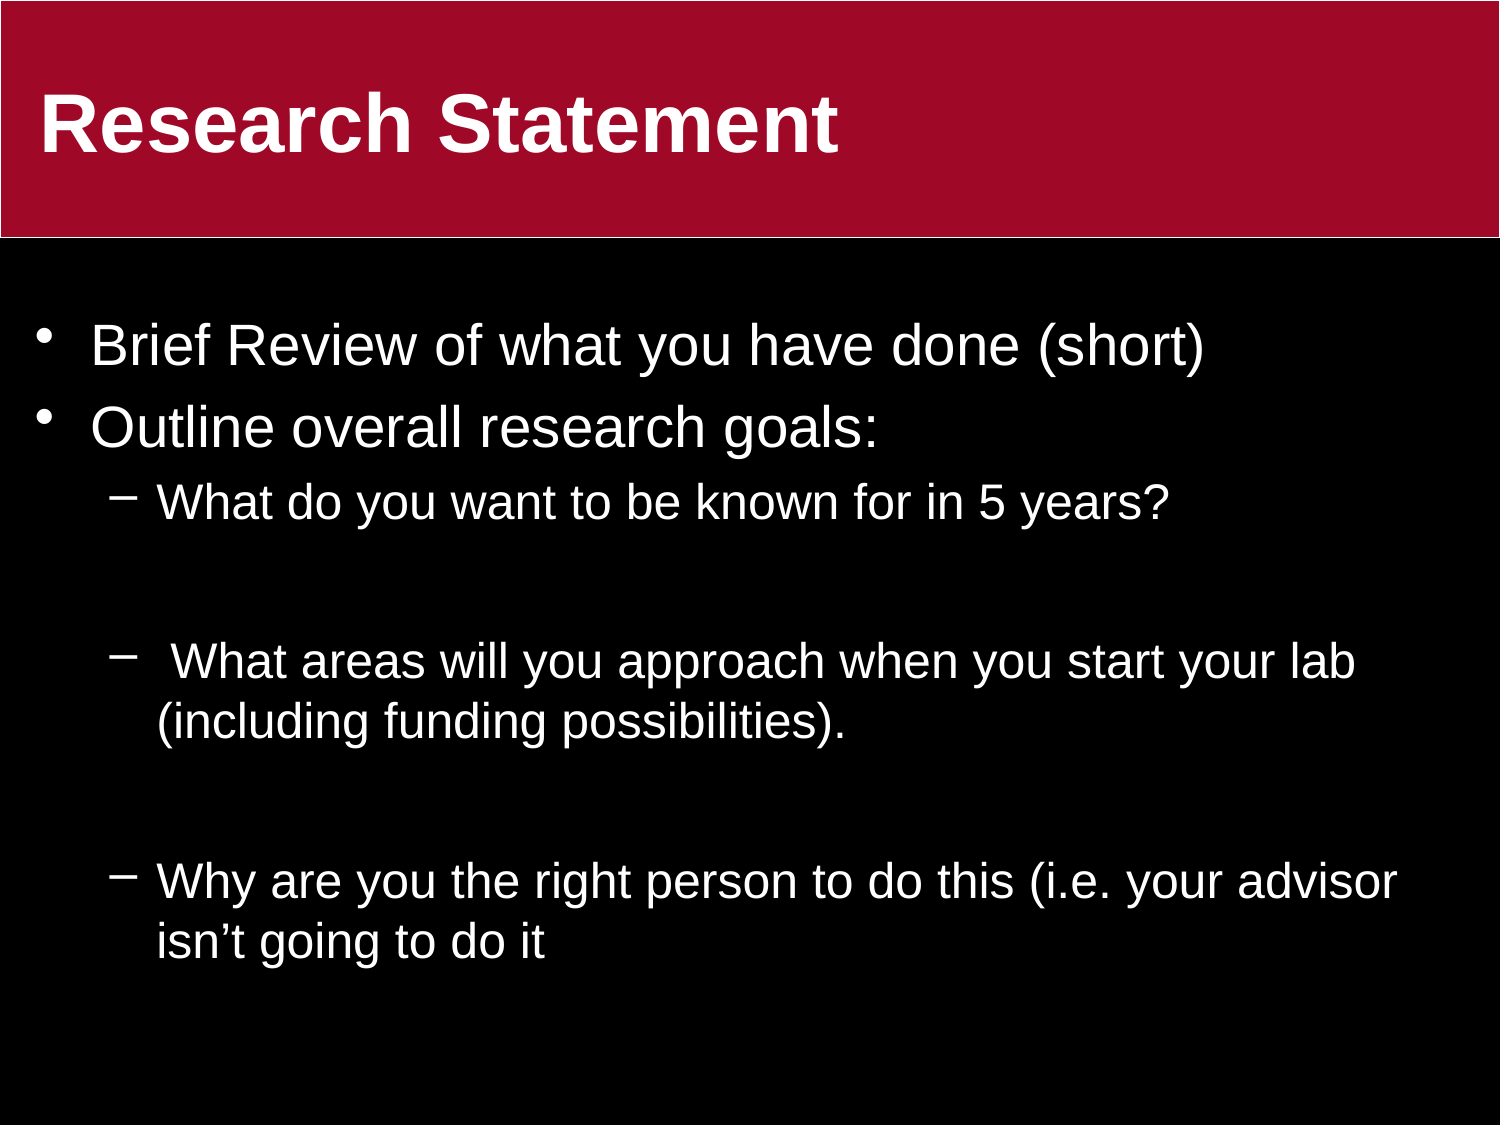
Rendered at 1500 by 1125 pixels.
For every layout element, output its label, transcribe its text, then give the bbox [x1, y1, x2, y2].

list Brief Review of what you have done (short) Outline overall research goals: What do you want to be known for in 5 years? What areas will you approach when you start your lab (including funding possibilities). Why are you the right person to do this (i.e. your advisor isn’t going to do it [19, 299, 1445, 911]
title Research Statement [24, 24, 1476, 213]
